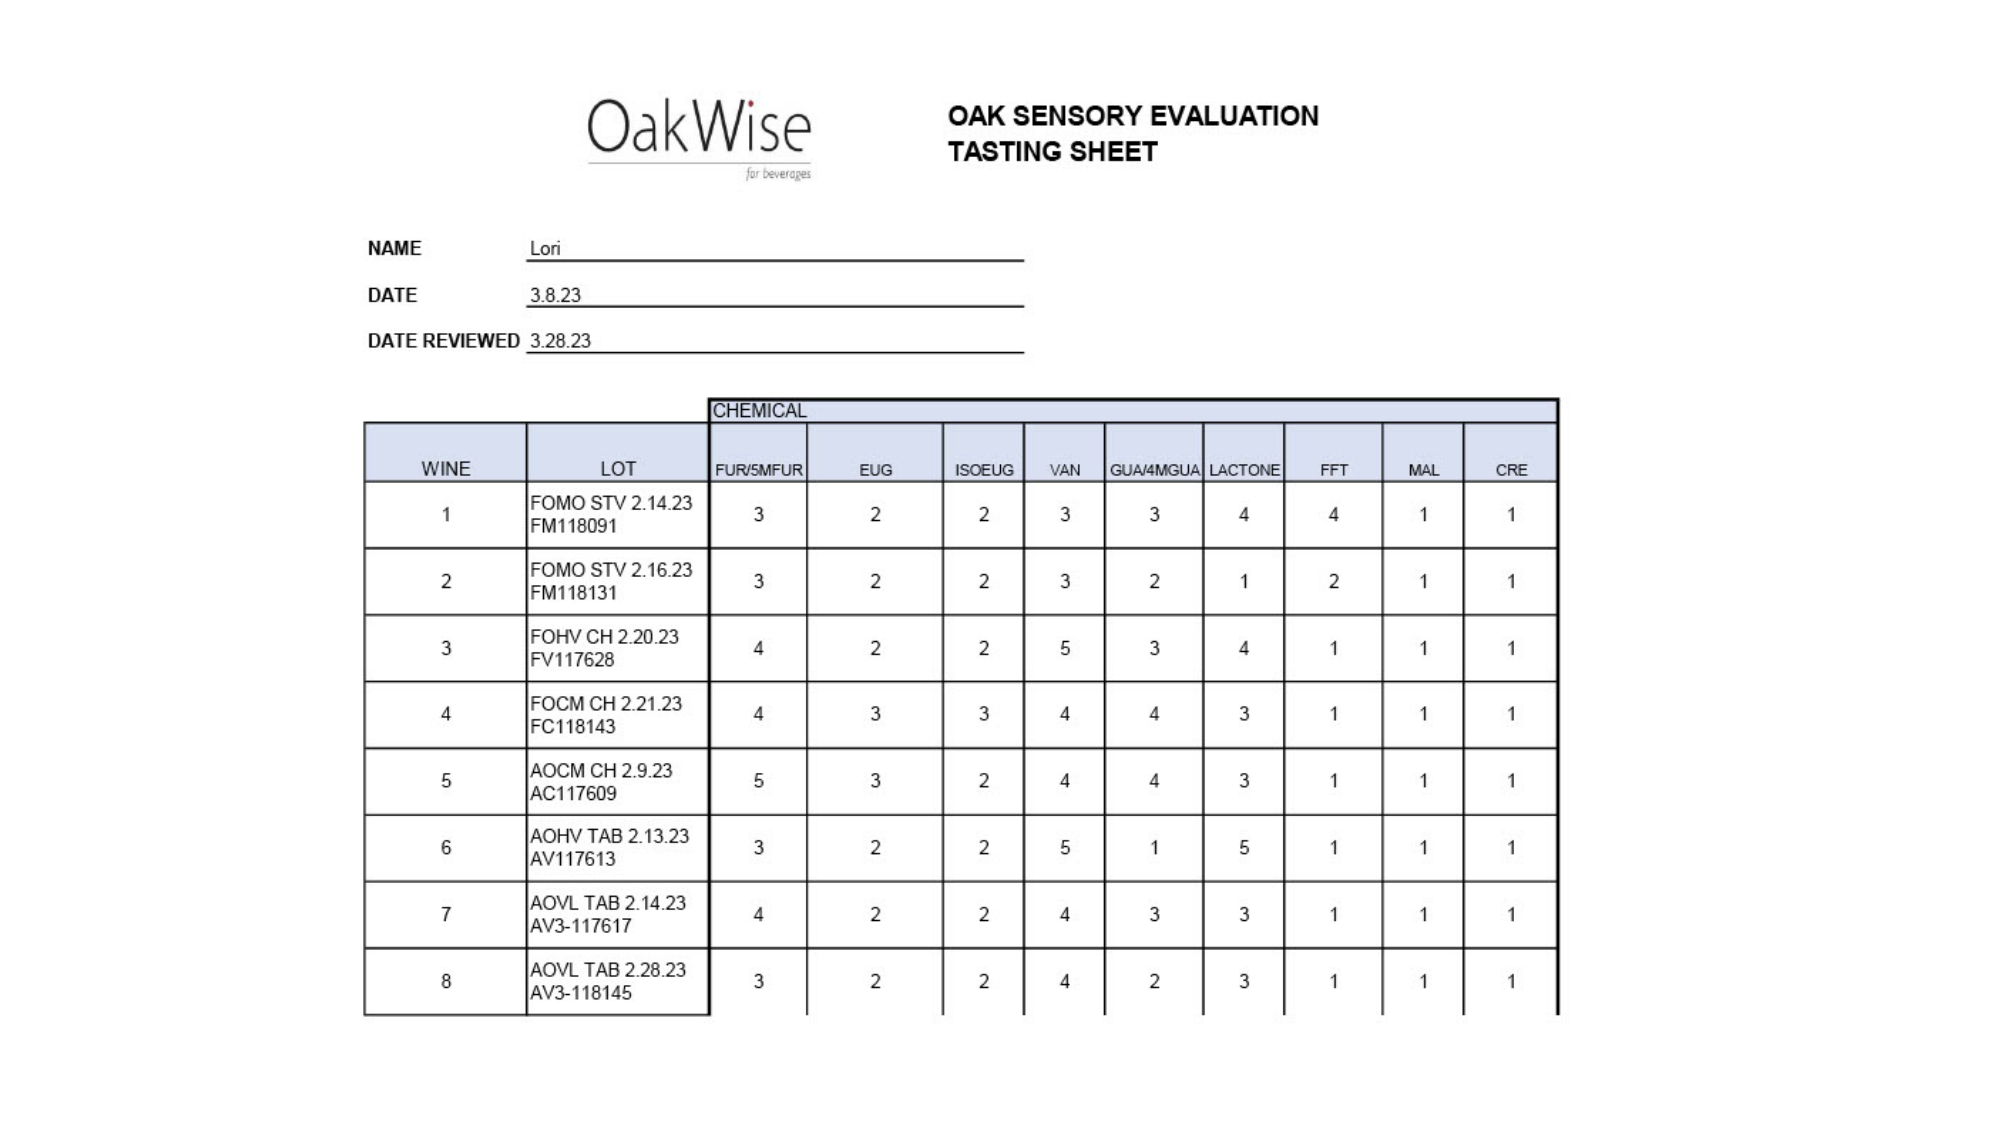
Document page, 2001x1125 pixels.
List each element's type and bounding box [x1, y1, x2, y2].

picture [271, 0, 1729, 1125]
